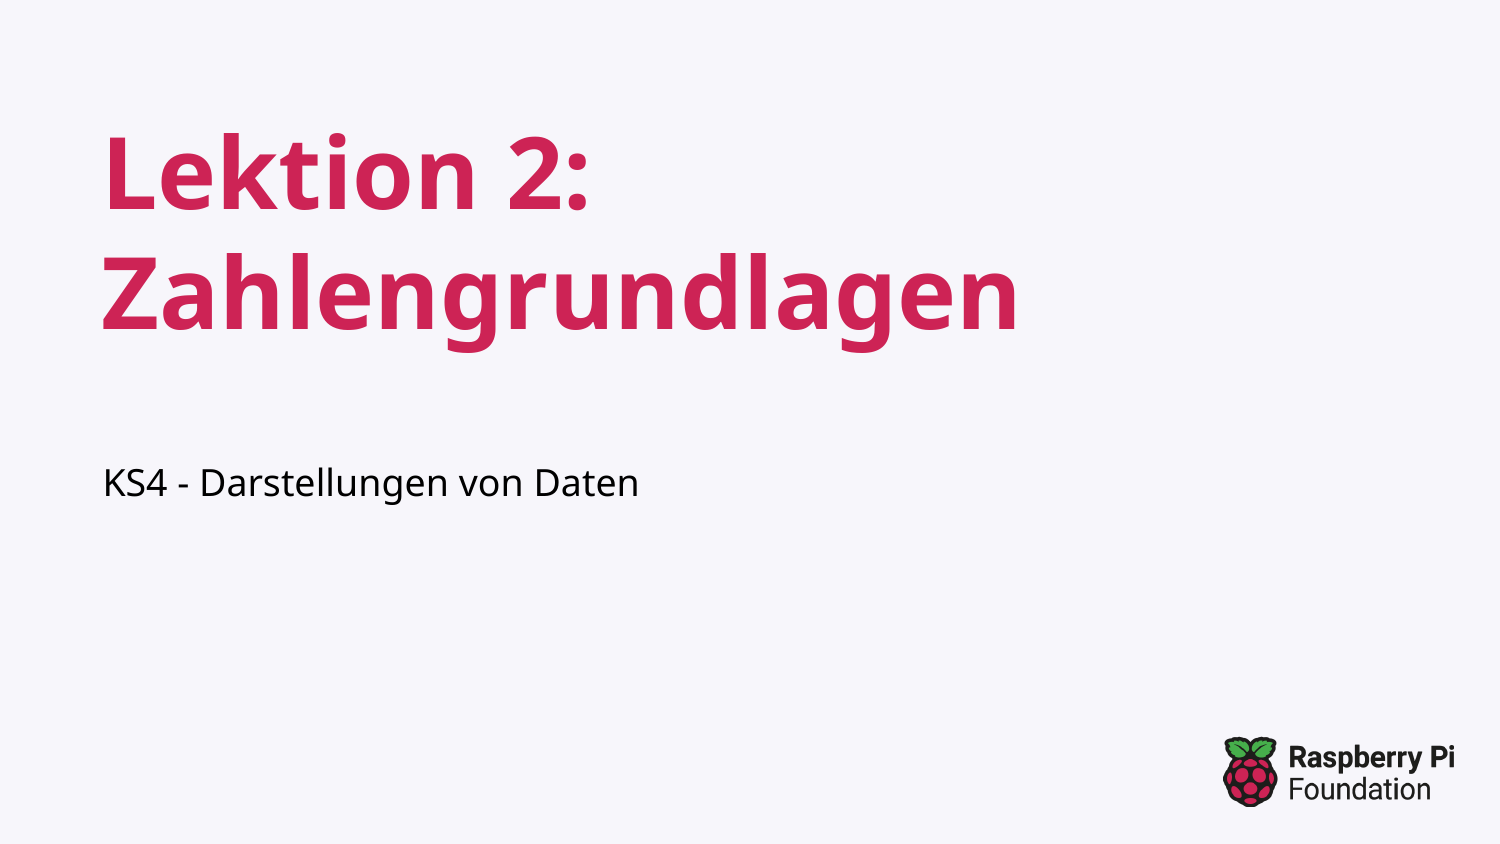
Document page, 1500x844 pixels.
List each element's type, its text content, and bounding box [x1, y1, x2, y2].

title Lektion 2: Zahlengrundlagen [86, 94, 1415, 429]
subtitle KS4 - Darstellungen von Daten [87, 437, 1416, 558]
picture [1223, 736, 1454, 807]
